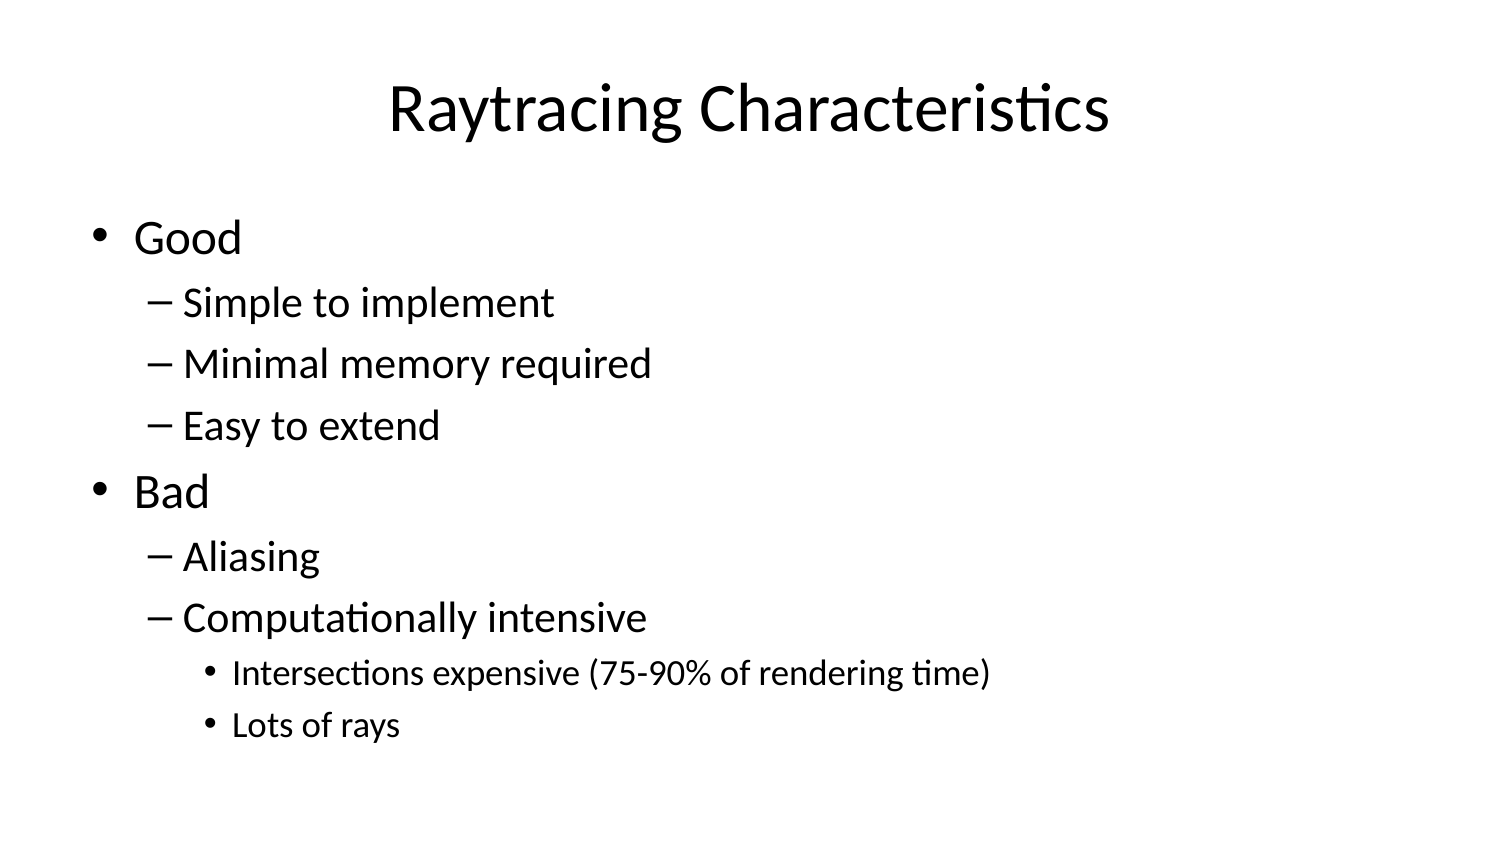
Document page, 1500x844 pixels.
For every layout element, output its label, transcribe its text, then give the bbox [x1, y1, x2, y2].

list Good Simple to implement Minimal memory required Easy to extend Bad Aliasing Computationally intensive Intersections expensive (75-90% of rendering time) Lots of rays [75, 196, 1425, 754]
title Raytracing Characteristics [75, 33, 1425, 175]
